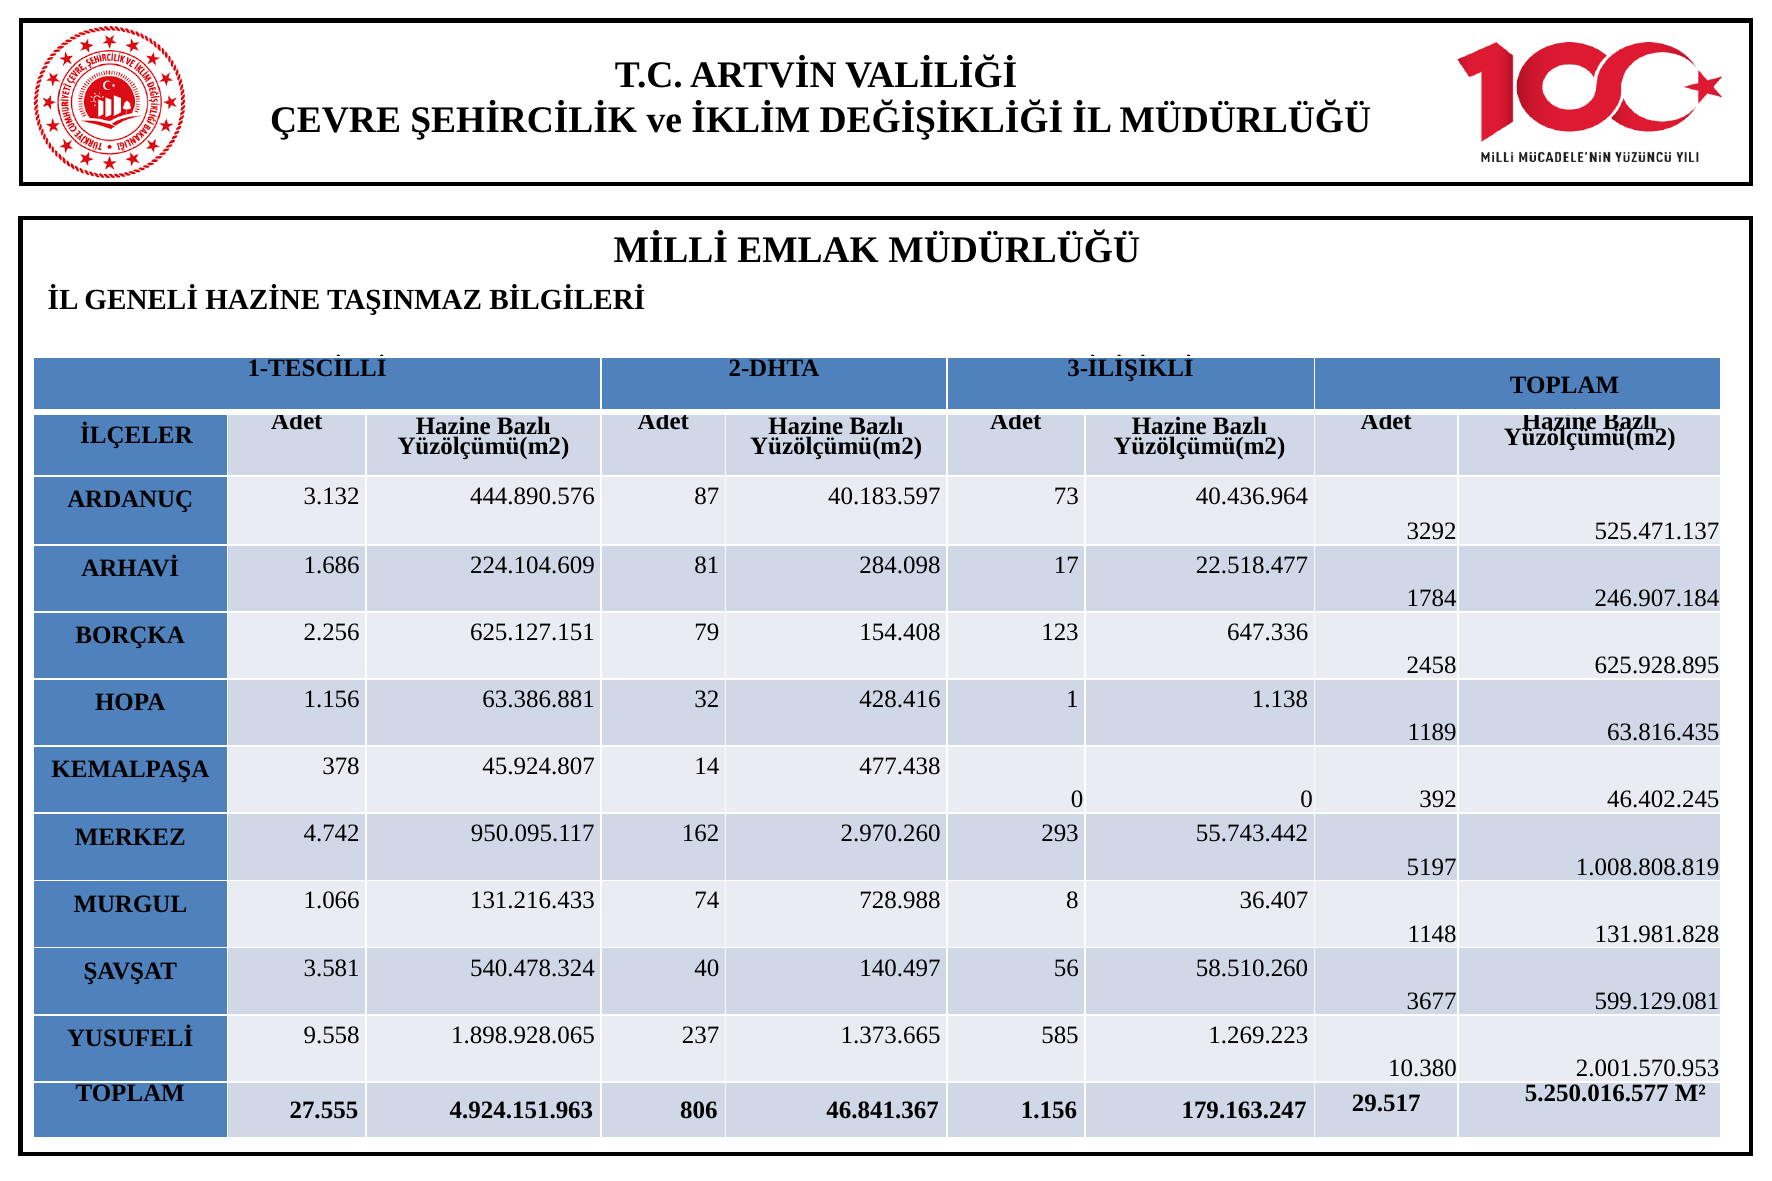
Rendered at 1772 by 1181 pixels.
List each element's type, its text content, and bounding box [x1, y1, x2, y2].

table_cell MERKEZ [34, 814, 227, 880]
table_cell 79 [602, 613, 725, 678]
table_cell 444.890.576 [367, 477, 600, 544]
table_cell 378 [228, 747, 365, 812]
table_cell 1.269.223 [1086, 1016, 1314, 1081]
table_cell 154.408 [726, 613, 946, 678]
table_cell 392 [1315, 747, 1457, 812]
table_cell 950.095.117 [367, 814, 600, 880]
table_cell 1.156 [228, 680, 365, 745]
table_cell 1.138 [1086, 680, 1314, 745]
table_cell 45.924.807 [367, 747, 600, 812]
table_cell 73 [948, 477, 1084, 544]
table_cell 56 [948, 948, 1084, 1014]
table_cell 224.104.609 [367, 546, 600, 611]
table_cell 246.907.184 [1459, 546, 1720, 611]
table_cell 625.127.151 [367, 613, 600, 678]
table_cell 3292 [1315, 477, 1457, 544]
table_cell 3.581 [228, 948, 365, 1014]
table_cell BORÇKA [34, 613, 227, 678]
table_cell 5.250.016.577 M² [1459, 1083, 1720, 1137]
text_box T.C. ARTVİN VALİLİĞİ ÇEVRE ŞEHİRCİLİK ve İKLİM DEĞİŞİKLİĞİ İL MÜDÜRLÜĞÜ [214, 42, 1428, 162]
table_cell 647.336 [1086, 613, 1314, 678]
table_cell 1.373.665 [726, 1016, 946, 1081]
table_cell 477.438 [726, 747, 946, 812]
table_cell 1.156 [948, 1083, 1084, 1137]
text_box MİLLİ EMLAK MÜDÜRLÜĞÜ [33, 218, 1722, 272]
table_cell 162 [602, 814, 725, 880]
table_cell Adet [948, 415, 1084, 475]
table_cell 46.402.245 [1459, 747, 1720, 812]
table_cell 17 [948, 546, 1084, 611]
table_cell 2.970.260 [726, 814, 946, 880]
table_header 3-İLİŞİKLİ [948, 358, 1314, 409]
table_cell 40 [602, 948, 725, 1014]
table_cell Adet [602, 415, 725, 475]
table_cell 1.008.808.819 [1459, 814, 1720, 880]
table_cell 0 [948, 747, 1084, 812]
table_cell 131.981.828 [1459, 881, 1720, 947]
table_cell 9.558 [228, 1016, 365, 1081]
table_cell 14 [602, 747, 725, 812]
table_cell 1784 [1315, 546, 1457, 611]
table_cell ŞAVŞAT [34, 948, 227, 1014]
table_cell 131.216.433 [367, 881, 600, 947]
table_cell 27.555 [228, 1083, 365, 1137]
table_cell 140.497 [726, 948, 946, 1014]
text_box [20, 19, 1752, 185]
table_cell 599.129.081 [1459, 948, 1720, 1014]
table_cell 585 [948, 1016, 1084, 1081]
table_cell 525.471.137 [1459, 477, 1720, 544]
picture [32, 26, 185, 178]
table_cell 46.841.367 [726, 1083, 946, 1137]
table_cell 428.416 [726, 680, 946, 745]
table_cell 29.517 [1315, 1083, 1457, 1137]
table_cell 2.001.570.953 [1459, 1016, 1720, 1081]
table_cell 40.183.597 [726, 477, 946, 544]
table_cell 1148 [1315, 881, 1457, 947]
table_cell 58.510.260 [1086, 948, 1314, 1014]
table_cell Adet [228, 415, 365, 475]
table_cell 87 [602, 477, 725, 544]
table_cell 540.478.324 [367, 948, 600, 1014]
table_cell 284.098 [726, 546, 946, 611]
table_cell 8 [948, 881, 1084, 947]
table_cell ARHAVİ [34, 546, 227, 611]
table_cell 1.686 [228, 546, 365, 611]
table_cell 293 [948, 814, 1084, 880]
table_cell HOPA [34, 680, 227, 745]
table_cell Hazine Bazlı Yüzölçümü(m2) [726, 415, 946, 475]
table_cell İLÇELER [34, 415, 227, 475]
table_cell 2.256 [228, 613, 365, 678]
table_cell 1.898.928.065 [367, 1016, 600, 1081]
table_cell 63.816.435 [1459, 680, 1720, 745]
text_box İL GENELİ HAZİNE TAŞINMAZ BİLGİLERİ [33, 272, 1738, 323]
table_cell 81 [602, 546, 725, 611]
table_cell 5197 [1315, 814, 1457, 880]
table_cell 74 [602, 881, 725, 947]
table_cell KEMALPAŞA [34, 747, 227, 812]
text_box [19, 217, 1752, 1155]
table_cell 3677 [1315, 948, 1457, 1014]
table_cell 63.386.881 [367, 680, 600, 745]
table_cell Hazine Bazlı Yüzölçümü(m2) [1459, 415, 1720, 475]
picture [1457, 42, 1722, 162]
table_cell 40.436.964 [1086, 477, 1314, 544]
table_cell 4.742 [228, 814, 365, 880]
table_cell MURGUL [34, 881, 227, 947]
table_header TOPLAM [1315, 358, 1720, 409]
table_header 2-DHTA [602, 358, 946, 409]
table_cell 3.132 [228, 477, 365, 544]
table_cell 1.066 [228, 881, 365, 947]
table_cell YUSUFELİ [34, 1016, 227, 1081]
table_cell 55.743.442 [1086, 814, 1314, 880]
table_cell 179.163.247 [1086, 1083, 1314, 1137]
table_cell 10.380 [1315, 1016, 1457, 1081]
table_header 1-TESCİLLİ [34, 358, 600, 409]
table_cell 2458 [1315, 613, 1457, 678]
table_cell ARDANUÇ [34, 477, 227, 544]
table_cell 806 [602, 1083, 725, 1137]
table_cell Hazine Bazlı Yüzölçümü(m2) [367, 415, 600, 475]
table_cell 4.924.151.963 [367, 1083, 600, 1137]
table_cell 1189 [1315, 680, 1457, 745]
table_cell 625.928.895 [1459, 613, 1720, 678]
table_cell 36.407 [1086, 881, 1314, 947]
table_cell 1 [948, 680, 1084, 745]
table_cell 32 [602, 680, 725, 745]
table_cell 728.988 [726, 881, 946, 947]
table_cell 22.518.477 [1086, 546, 1314, 611]
table_cell 0 [1086, 747, 1314, 812]
table_cell Hazine Bazlı Yüzölçümü(m2) [1086, 415, 1314, 475]
table_cell Adet [1315, 415, 1457, 475]
table_cell 237 [602, 1016, 725, 1081]
table_cell 123 [948, 613, 1084, 678]
table_cell TOPLAM [34, 1083, 227, 1137]
